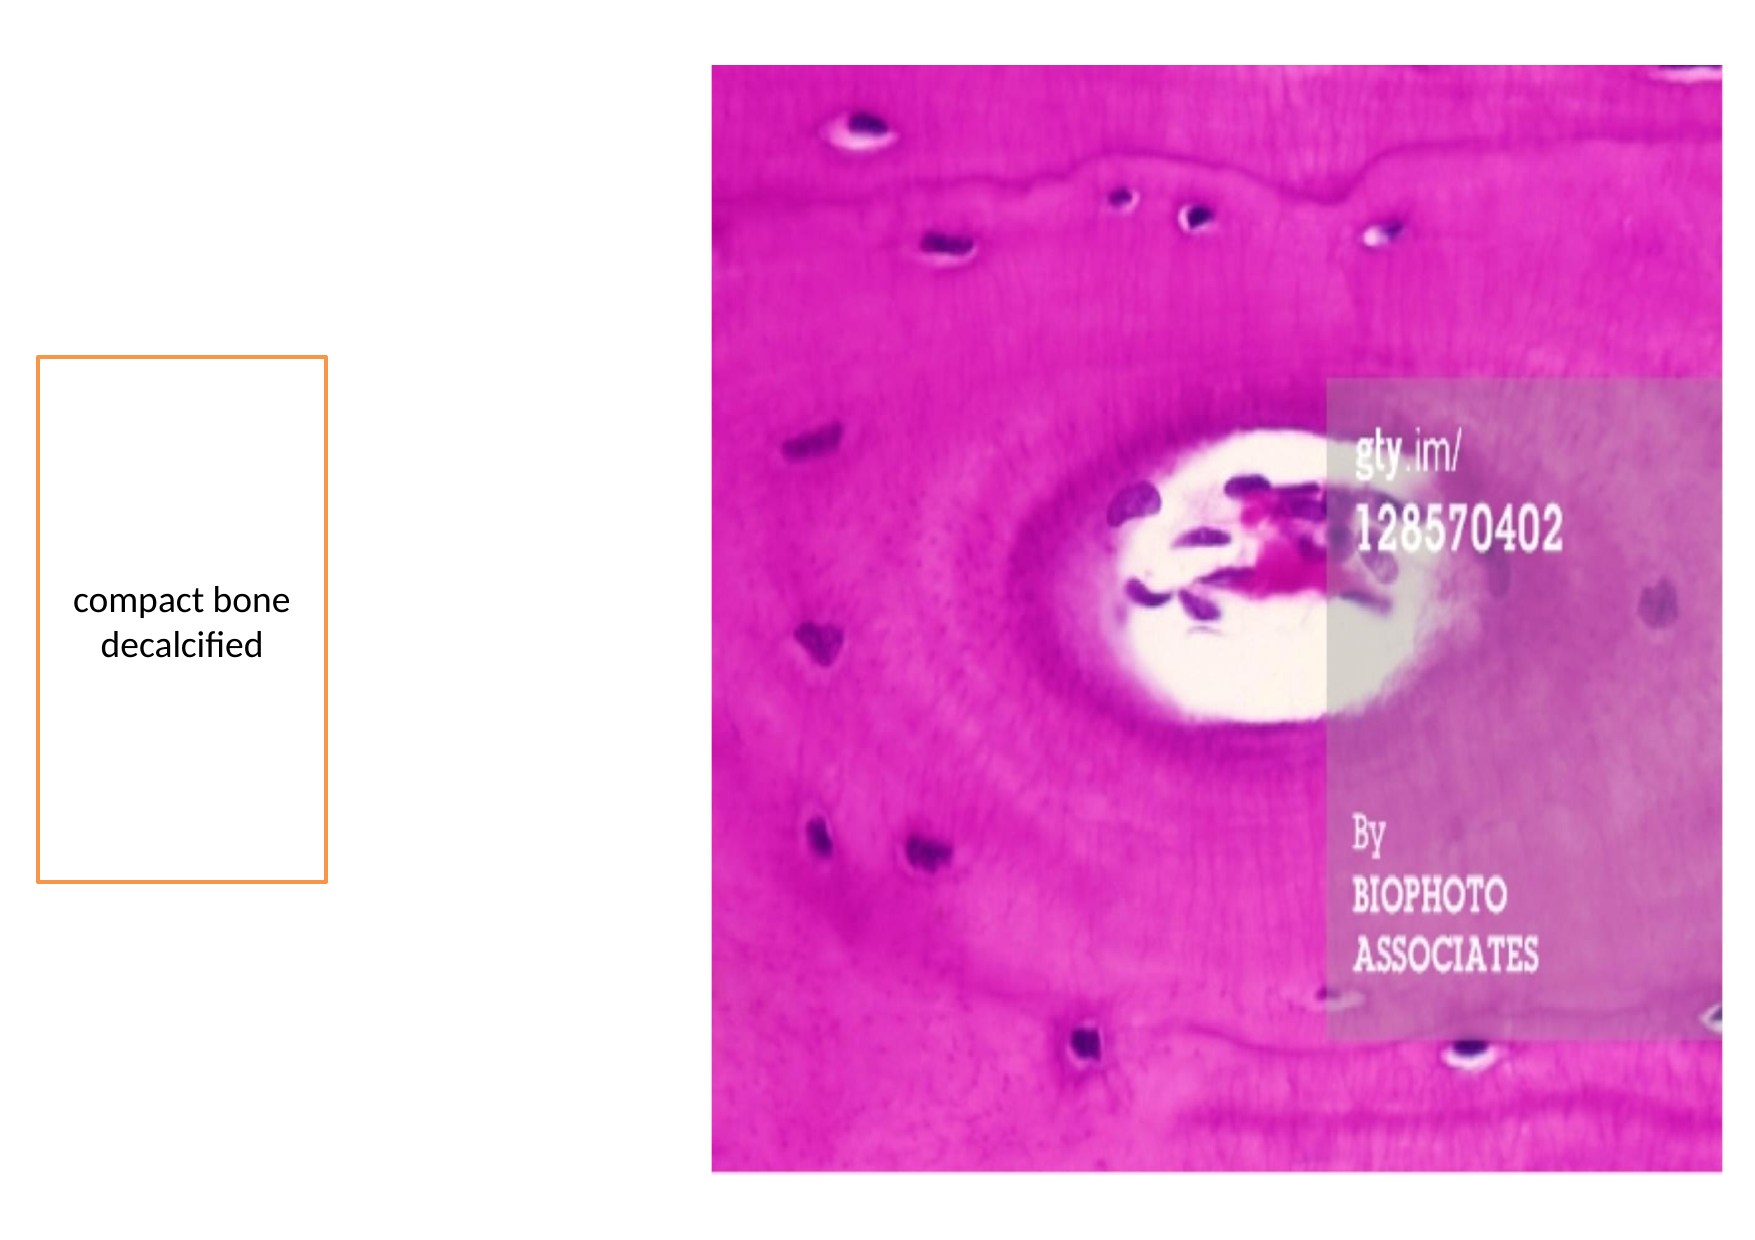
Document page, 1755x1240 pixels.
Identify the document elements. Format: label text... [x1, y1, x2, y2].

text_box [711, 65, 1723, 1175]
text_box compact bone decalcified [36, 355, 328, 884]
